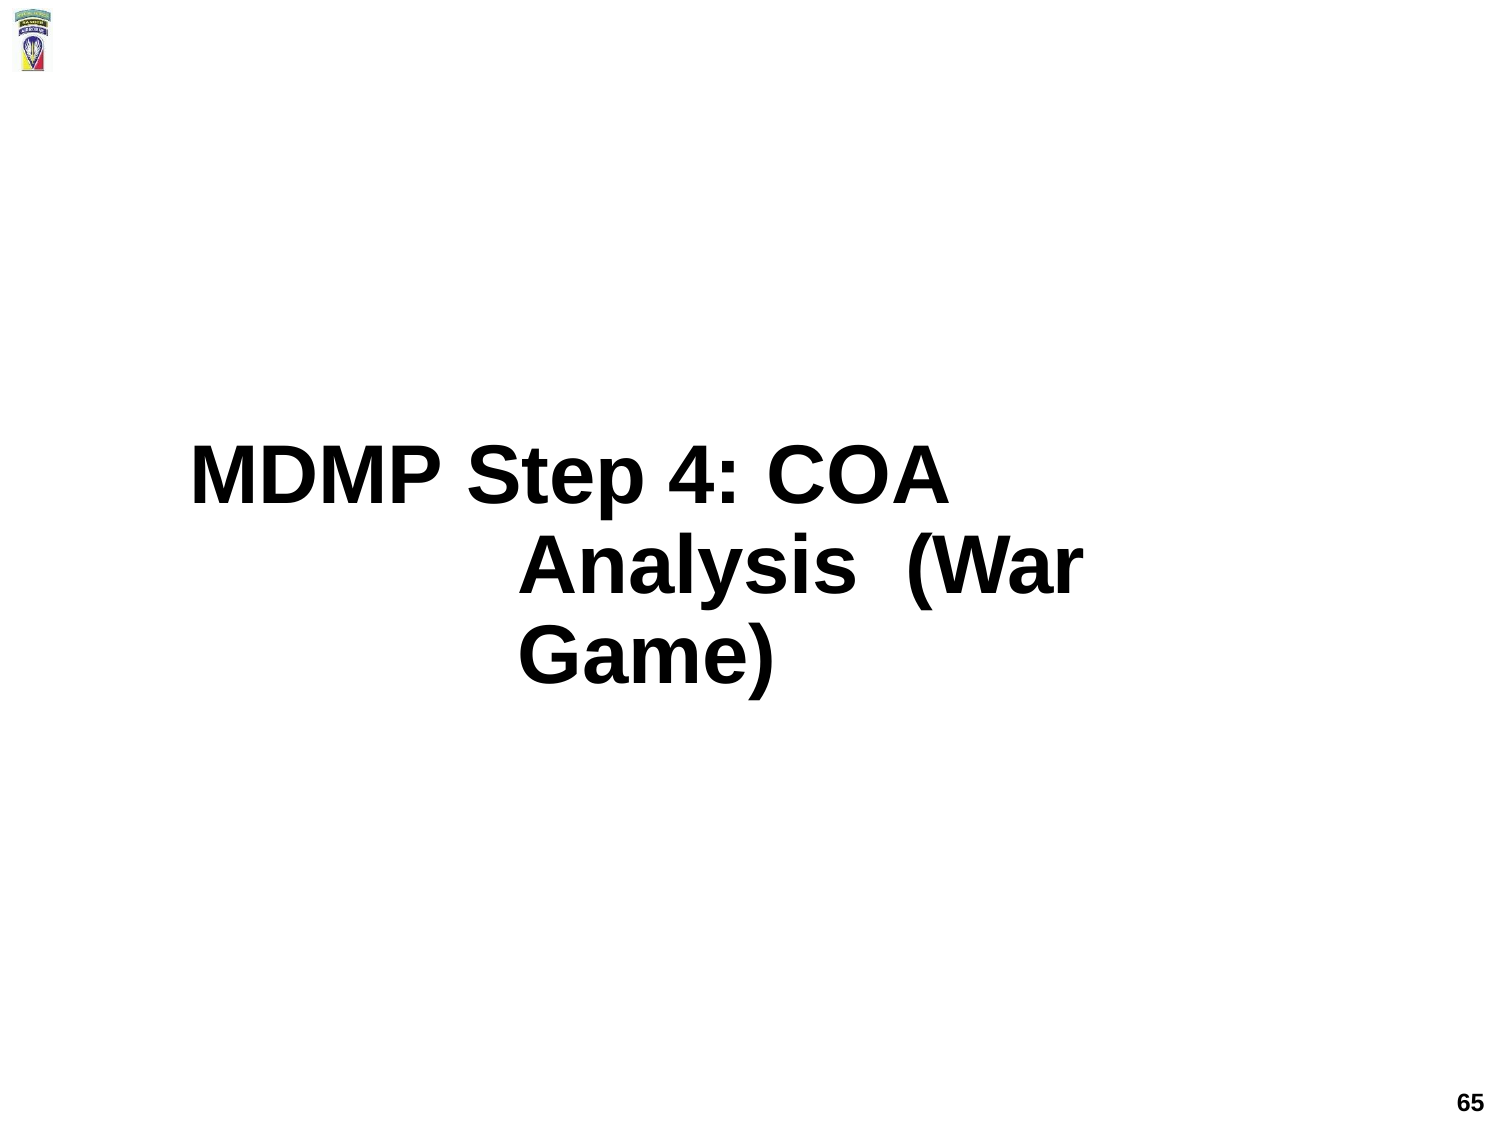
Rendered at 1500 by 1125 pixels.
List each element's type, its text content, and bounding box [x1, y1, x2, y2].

text_box 65 [1446, 1081, 1494, 1117]
title MDMP Step 4: COA Analysis (War Game) [187, 417, 1313, 701]
picture [12, 8, 53, 72]
